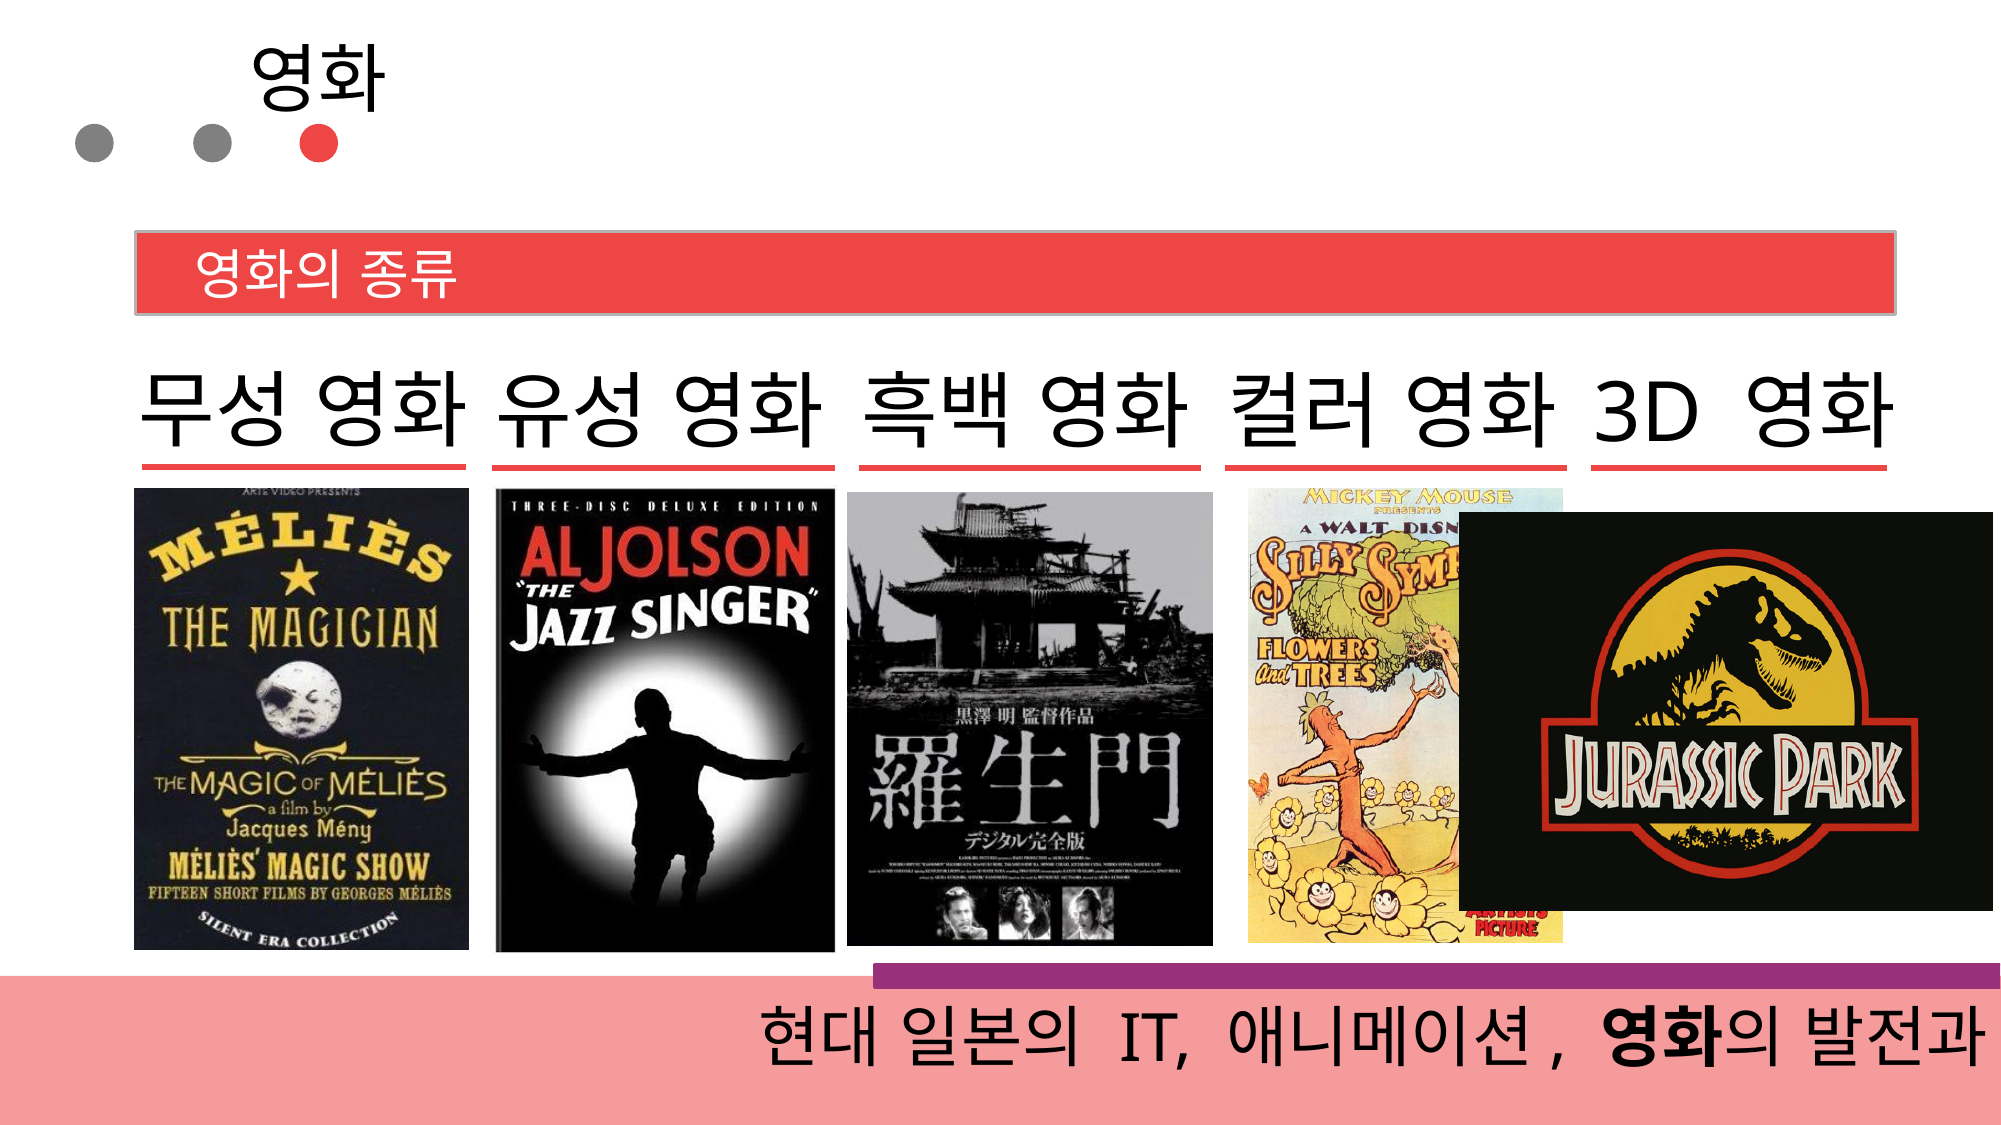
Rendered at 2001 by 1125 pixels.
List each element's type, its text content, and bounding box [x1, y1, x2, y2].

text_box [1212, 350, 1575, 469]
text_box [0, 974, 2001, 1125]
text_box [845, 350, 1209, 469]
text_box [299, 123, 339, 163]
picture [847, 491, 1214, 947]
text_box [479, 350, 843, 469]
text_box [873, 963, 2001, 989]
text_box [193, 123, 232, 163]
text_box [75, 123, 114, 163]
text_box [1578, 350, 1934, 469]
text_box 영화 [235, 23, 403, 129]
picture [1247, 488, 1993, 943]
picture [491, 485, 839, 953]
text_box 영화의 종류 [134, 230, 1897, 316]
text_box 현대 일본의 IT, 애니메이션, 영화의 발전과 현황 [743, 987, 2001, 1083]
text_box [123, 349, 477, 468]
picture [133, 488, 469, 950]
